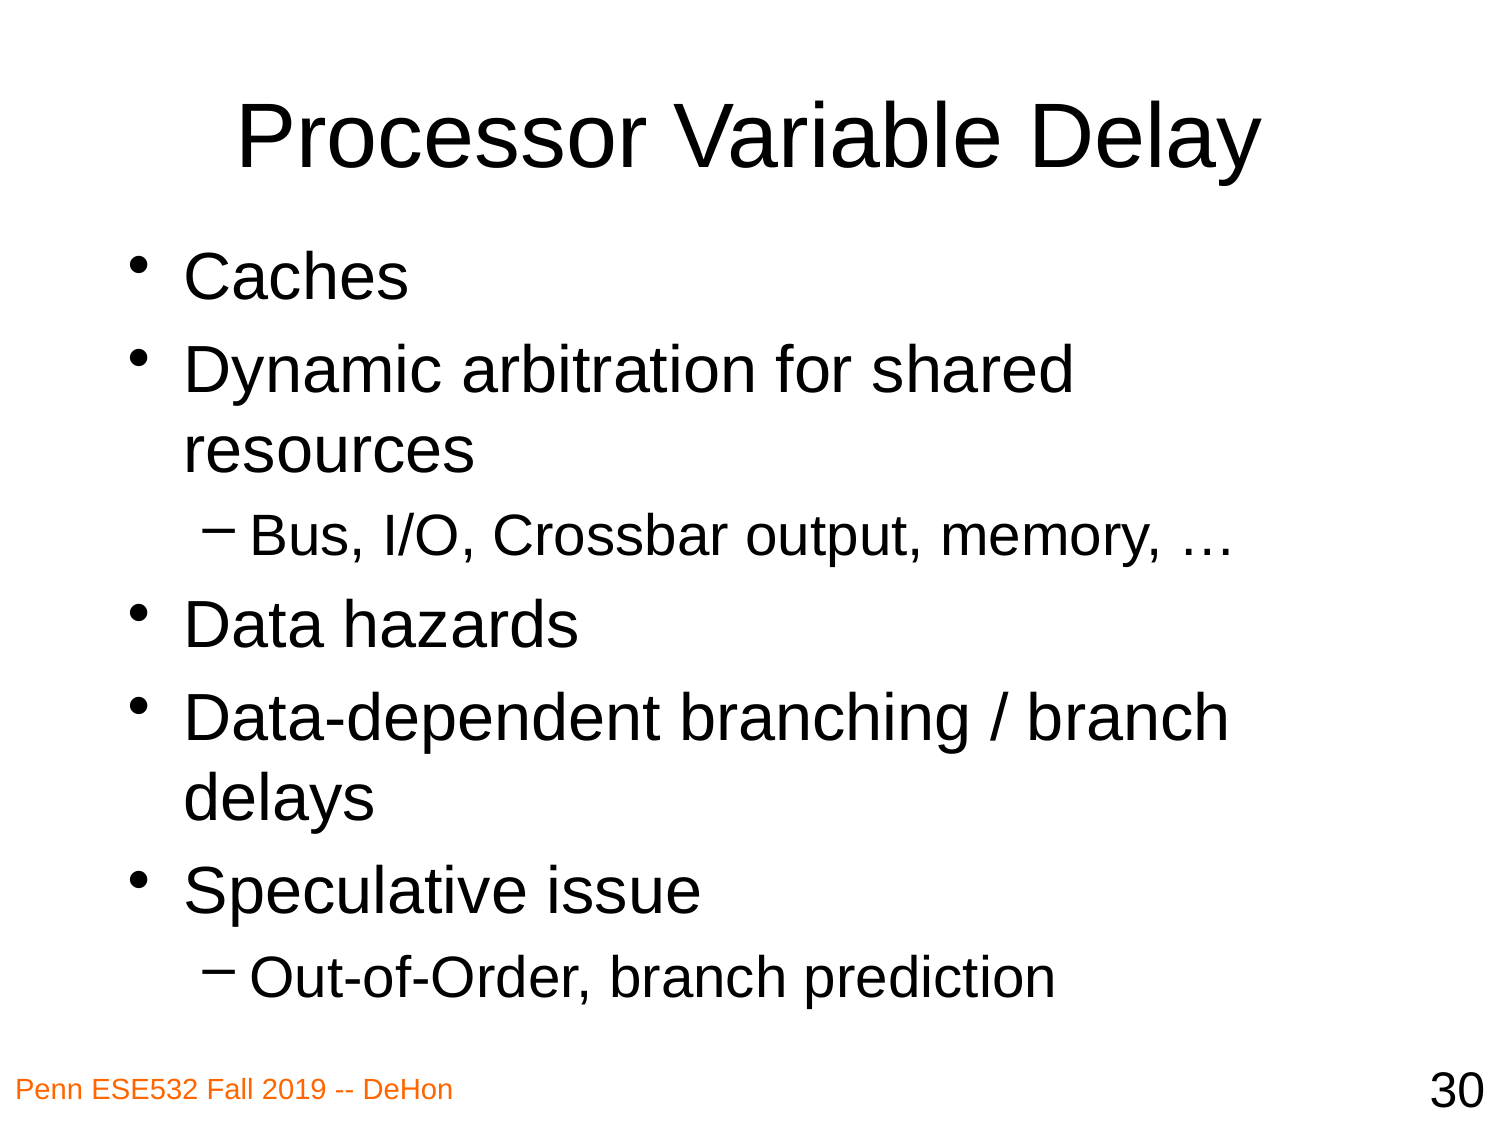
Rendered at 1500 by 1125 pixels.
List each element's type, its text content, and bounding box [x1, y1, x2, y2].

slide_number Penn ESE532 Fall 2019 -- DeHon [0, 1062, 576, 1125]
slide_number 30 [1187, 1049, 1500, 1125]
title Processor Variable Delay [112, 37, 1388, 224]
list Caches Dynamic arbitration for shared resources Bus, I/O, Crossbar output, memory, … Data hazards Data-dependent branching / branch delays Speculative issue Out-of-Order, branch prediction [112, 224, 1388, 1051]
